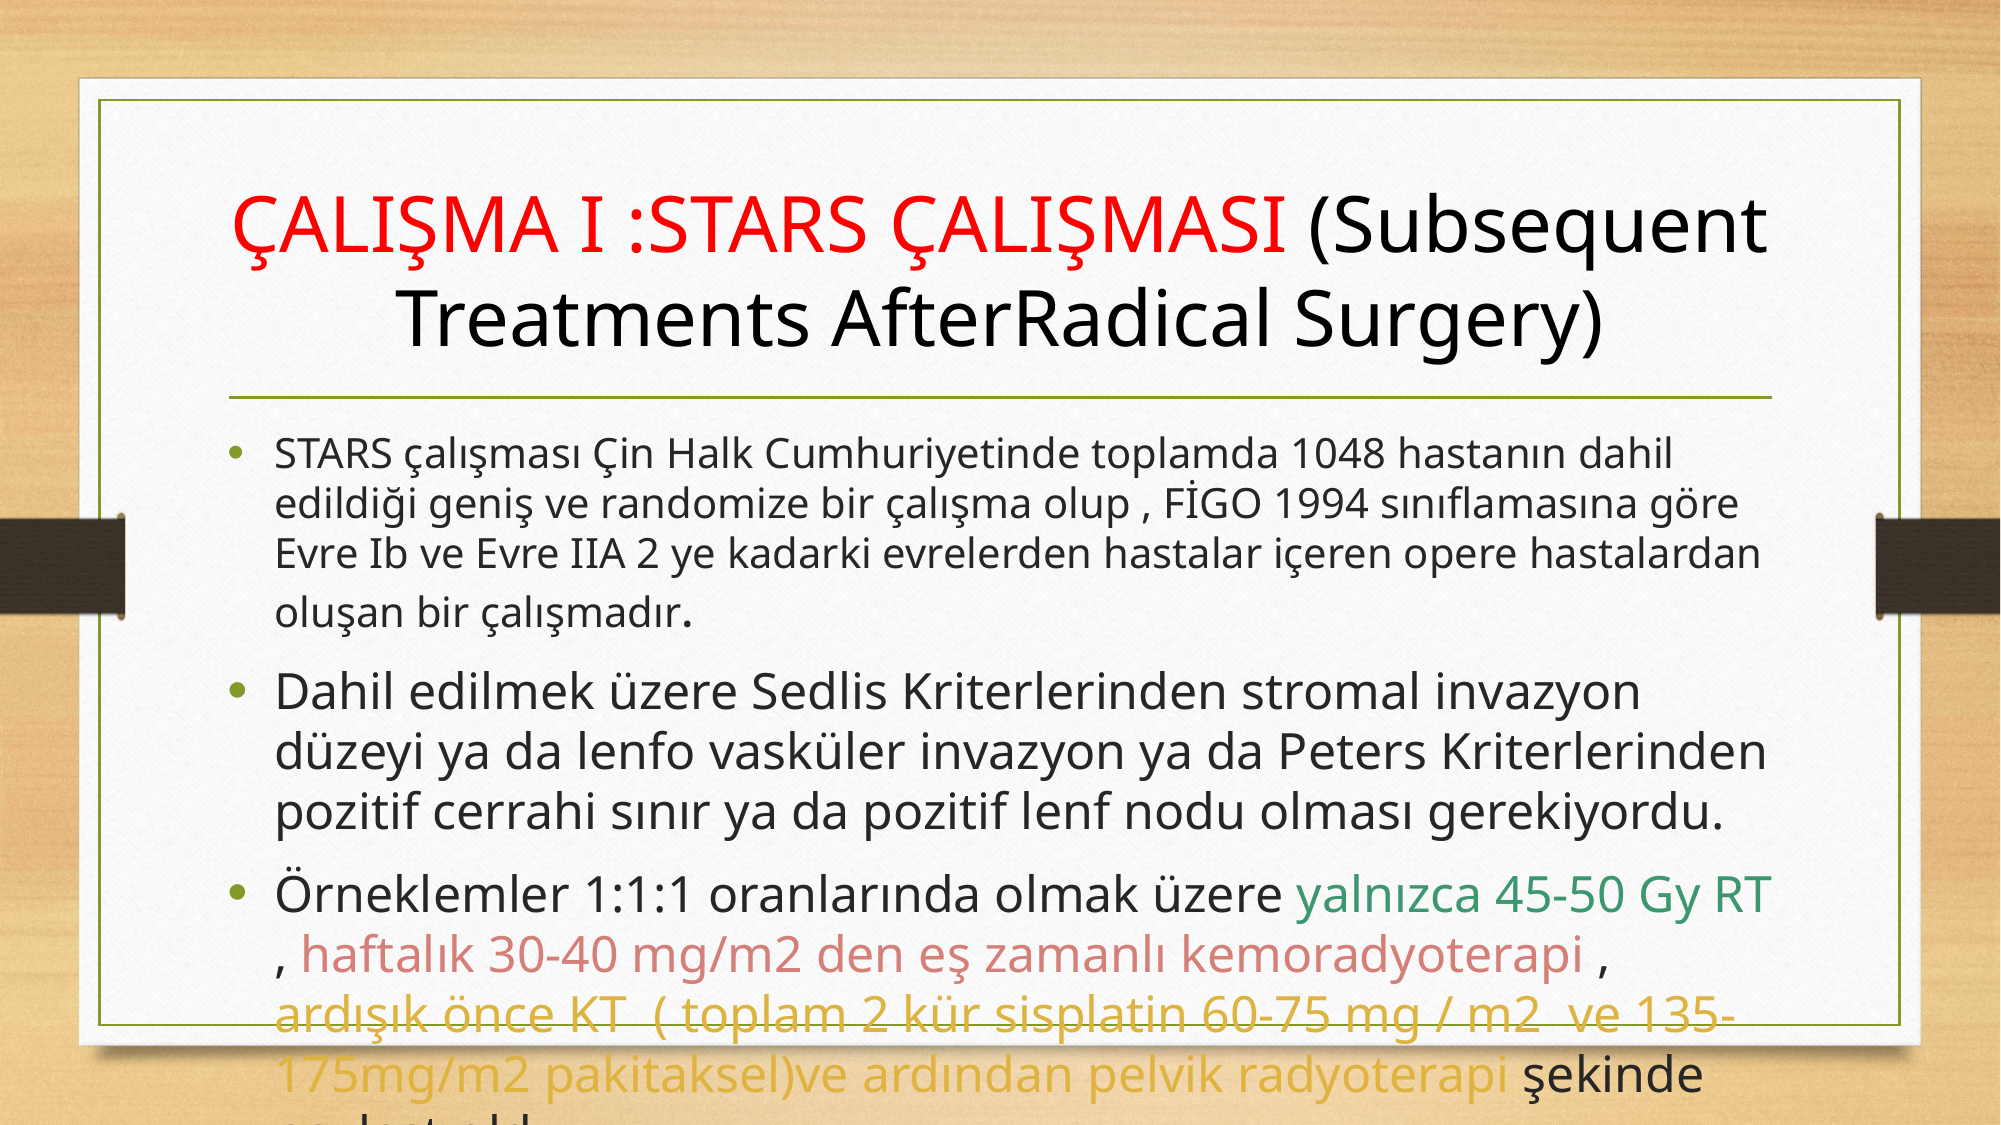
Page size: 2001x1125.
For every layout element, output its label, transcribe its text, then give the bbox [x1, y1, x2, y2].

picture [0, 0, 2001, 1125]
list STARS çalışması Çin Halk Cumhuriyetinde toplamda 1048 hastanın dahil edildiği geniş ve randomize bir çalışma olup , FİGO 1994 sınıflamasına göre Evre Ib ve Evre IIA 2 ye kadarki evrelerden hastalar içeren opere hastalardan oluşan bir çalışmadır. Dahil edilmek üzere Sedlis Kriterlerinden stromal invazyon düzeyi ya da lenfo vasküler invazyon ya da Peters Kriterlerinden pozitif cerrahi sınır ya da pozitif lenf nodu olması gerekiyordu. Örneklemler 1:1:1 oranlarında olmak üzere yalnızca 45-50 Gy RT , haftalık 30-40 mg/m2 den eş zamanlı kemoradyoterapi , ardışık önce KT ( toplam 2 kür sisplatin 60-75 mg / m2 ve 135-175mg/m2 pakitaksel)ve ardından pelvik radyoterapi şekinde paylaştırıldı [212, 419, 1788, 964]
title ÇALIŞMA I :STARS ÇALIŞMASI (Subsequent Treatments AfterRadical Surgery) [212, 161, 1788, 375]
